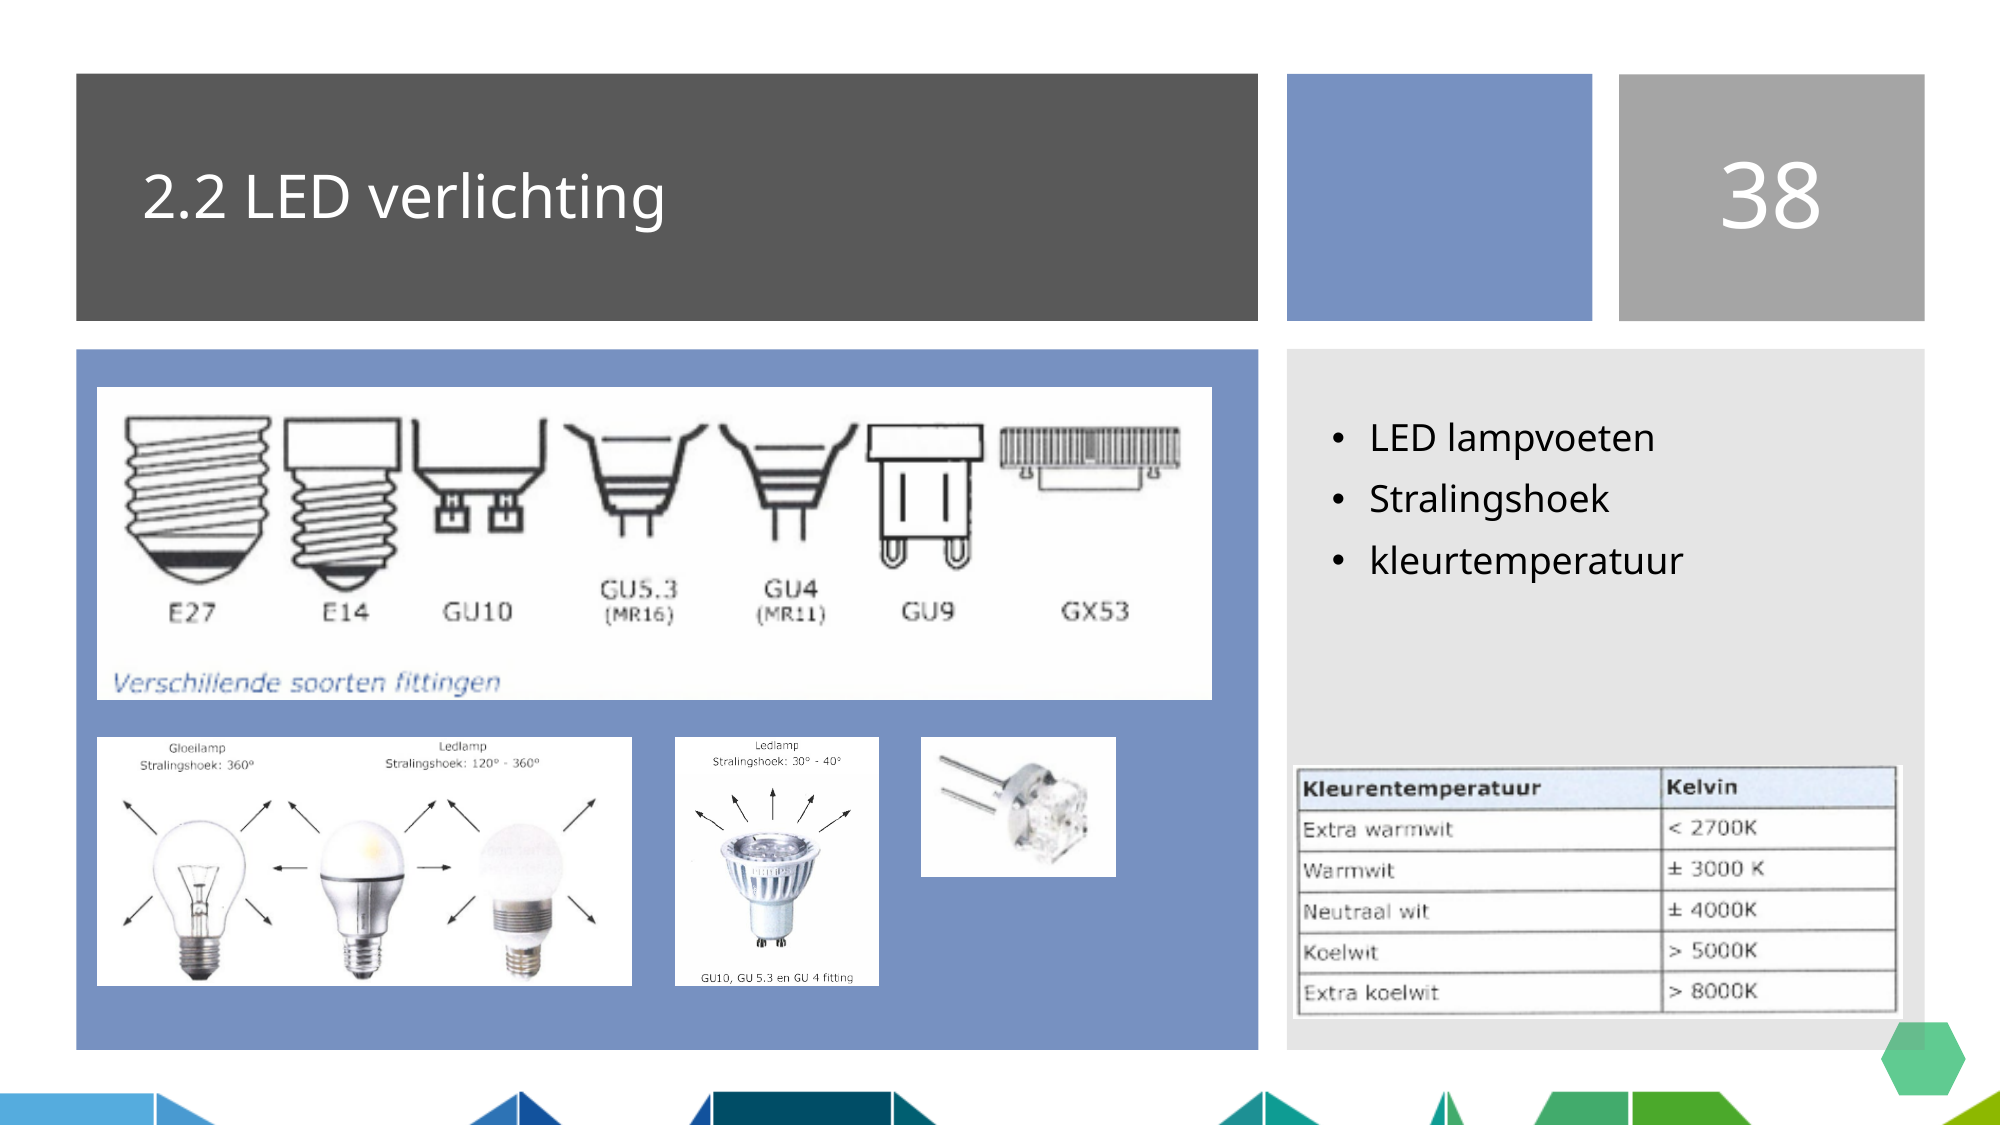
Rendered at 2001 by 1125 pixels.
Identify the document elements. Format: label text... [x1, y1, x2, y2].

picture [1293, 765, 1903, 1019]
title 2.2 LED verlichting [127, 113, 1212, 285]
text_box [1286, 73, 1593, 322]
text_box [1618, 73, 1926, 322]
picture [921, 737, 1116, 877]
text_box [75, 348, 1259, 1051]
picture [674, 737, 879, 986]
text_box [75, 72, 1259, 322]
text_box [1286, 348, 1926, 1051]
picture [0, 1086, 2000, 1125]
picture [97, 737, 632, 986]
list LED lampvoeten Stralingshoek kleurtemperatuur [1316, 387, 1868, 676]
picture [97, 387, 1212, 700]
slide_number 38 [1664, 106, 1880, 293]
